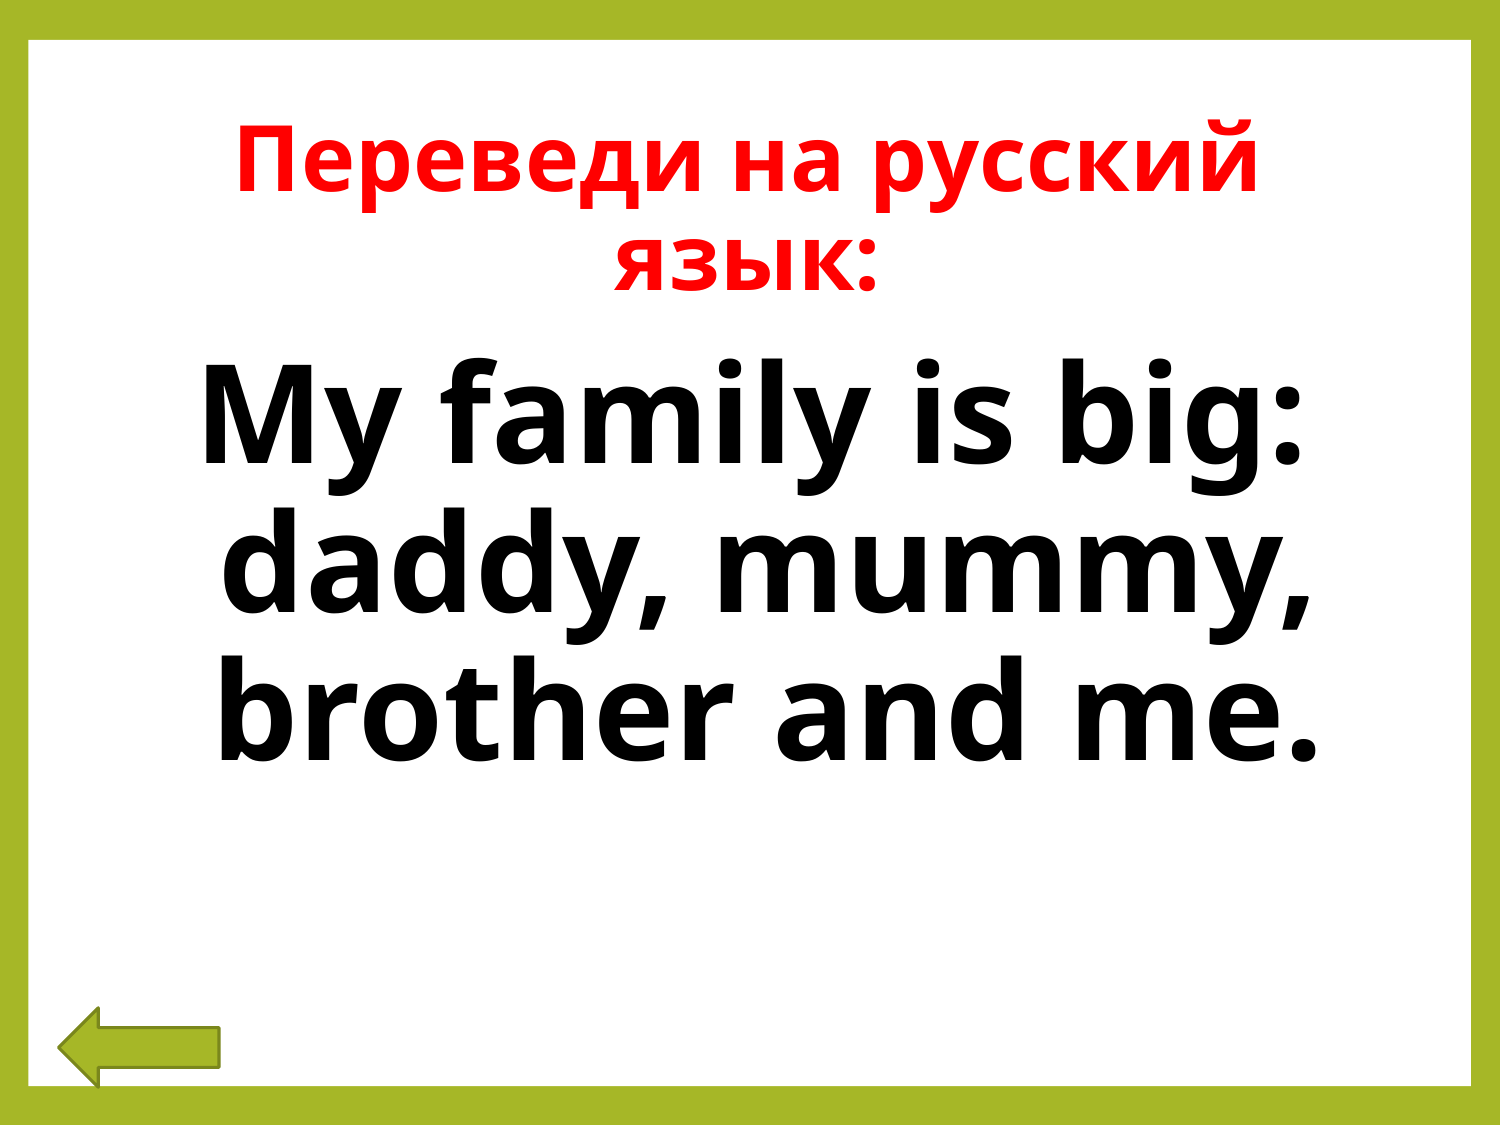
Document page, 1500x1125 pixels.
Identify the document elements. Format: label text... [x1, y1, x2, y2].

text_box [57, 1006, 221, 1089]
title Переведи на русский язык: [140, 99, 1356, 323]
list My family is big: daddy, mummy, brother and me. [140, 337, 1356, 1000]
